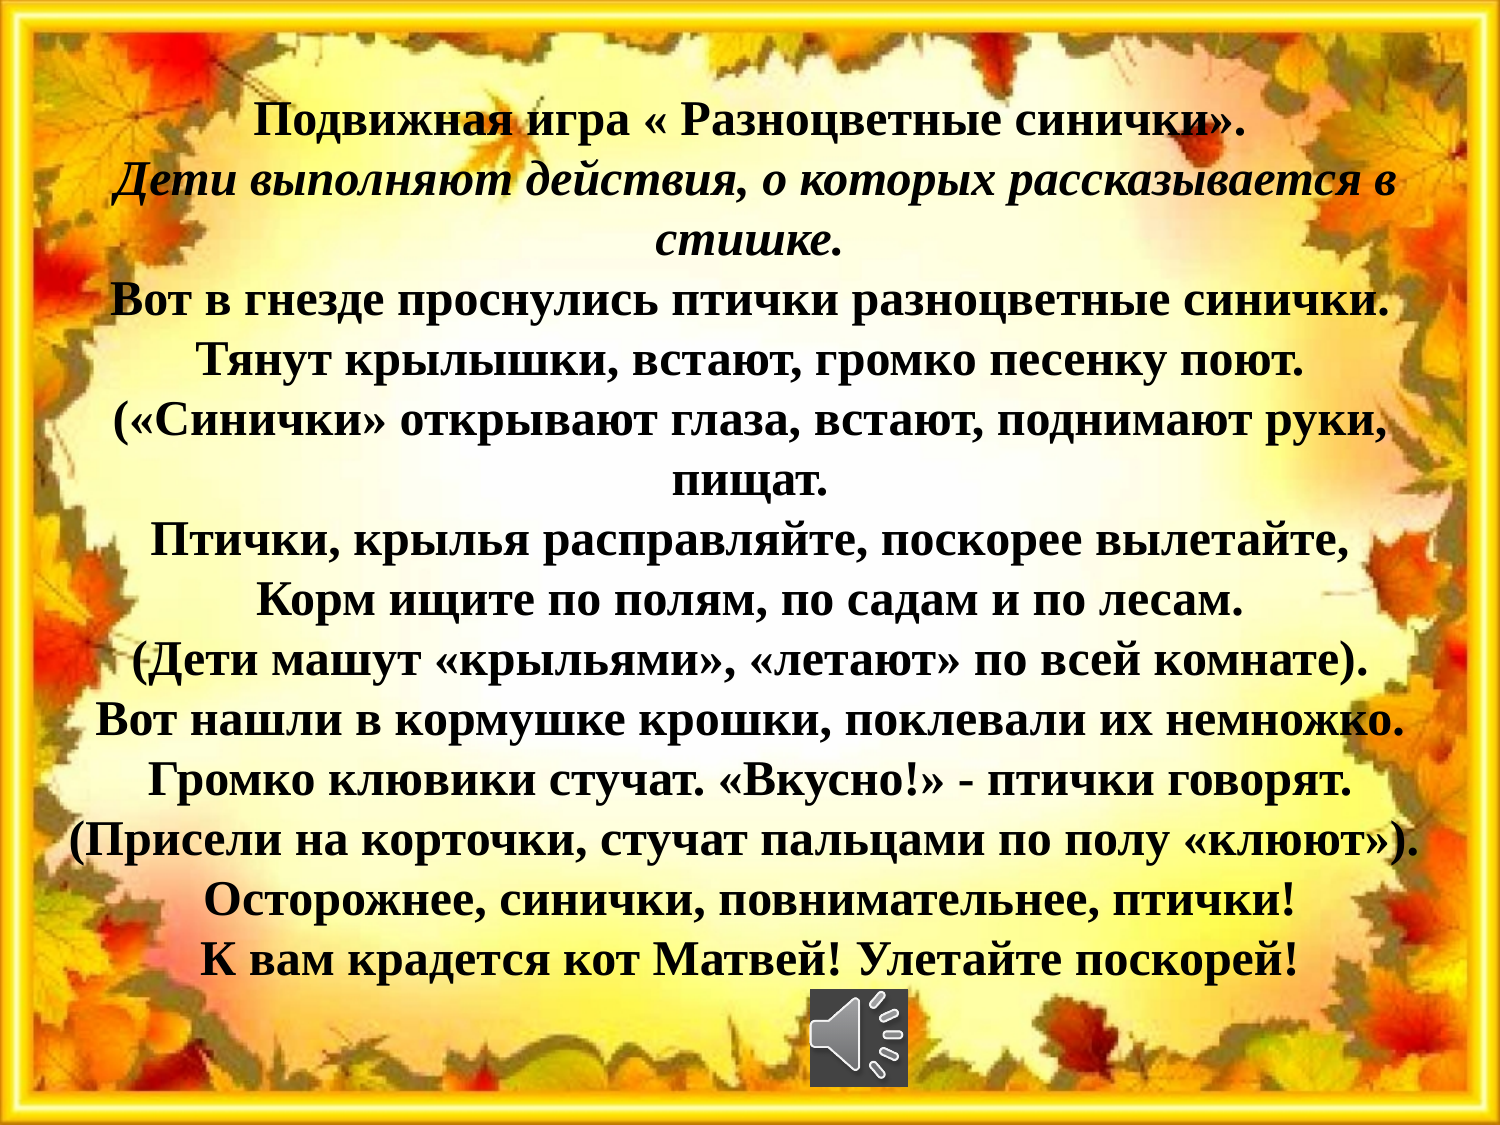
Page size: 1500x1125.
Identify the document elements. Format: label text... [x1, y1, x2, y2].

picture [0, 0, 1500, 1125]
text_box Подвижная игра « Разноцветные синички». Дети выполняют действия, о которых рассказывается в стишке. Вот в гнезде проснулись птички разноцветные синички. Тянут крылышки, встают, громко песенку поют. («Синички» открывают глаза, встают, поднимают руки, пищат. Птички, крылья расправляйте, поскорее вылетайте, Корм ищите по полям, по садам и по лесам. (Дети машут «крыльями», «летают» по всей комнате). Вот нашли в кормушке крошки, поклевали их немножко. Громко клювики стучат. «Вкусно!» - птички говорят. (Присели на корточки, стучат пальцами по полу «клюют»). Осторожнее, синички, повнимательнее, птички! К вам крадется кот Матвей! Улетайте поскорей! [53, 78, 1447, 1053]
